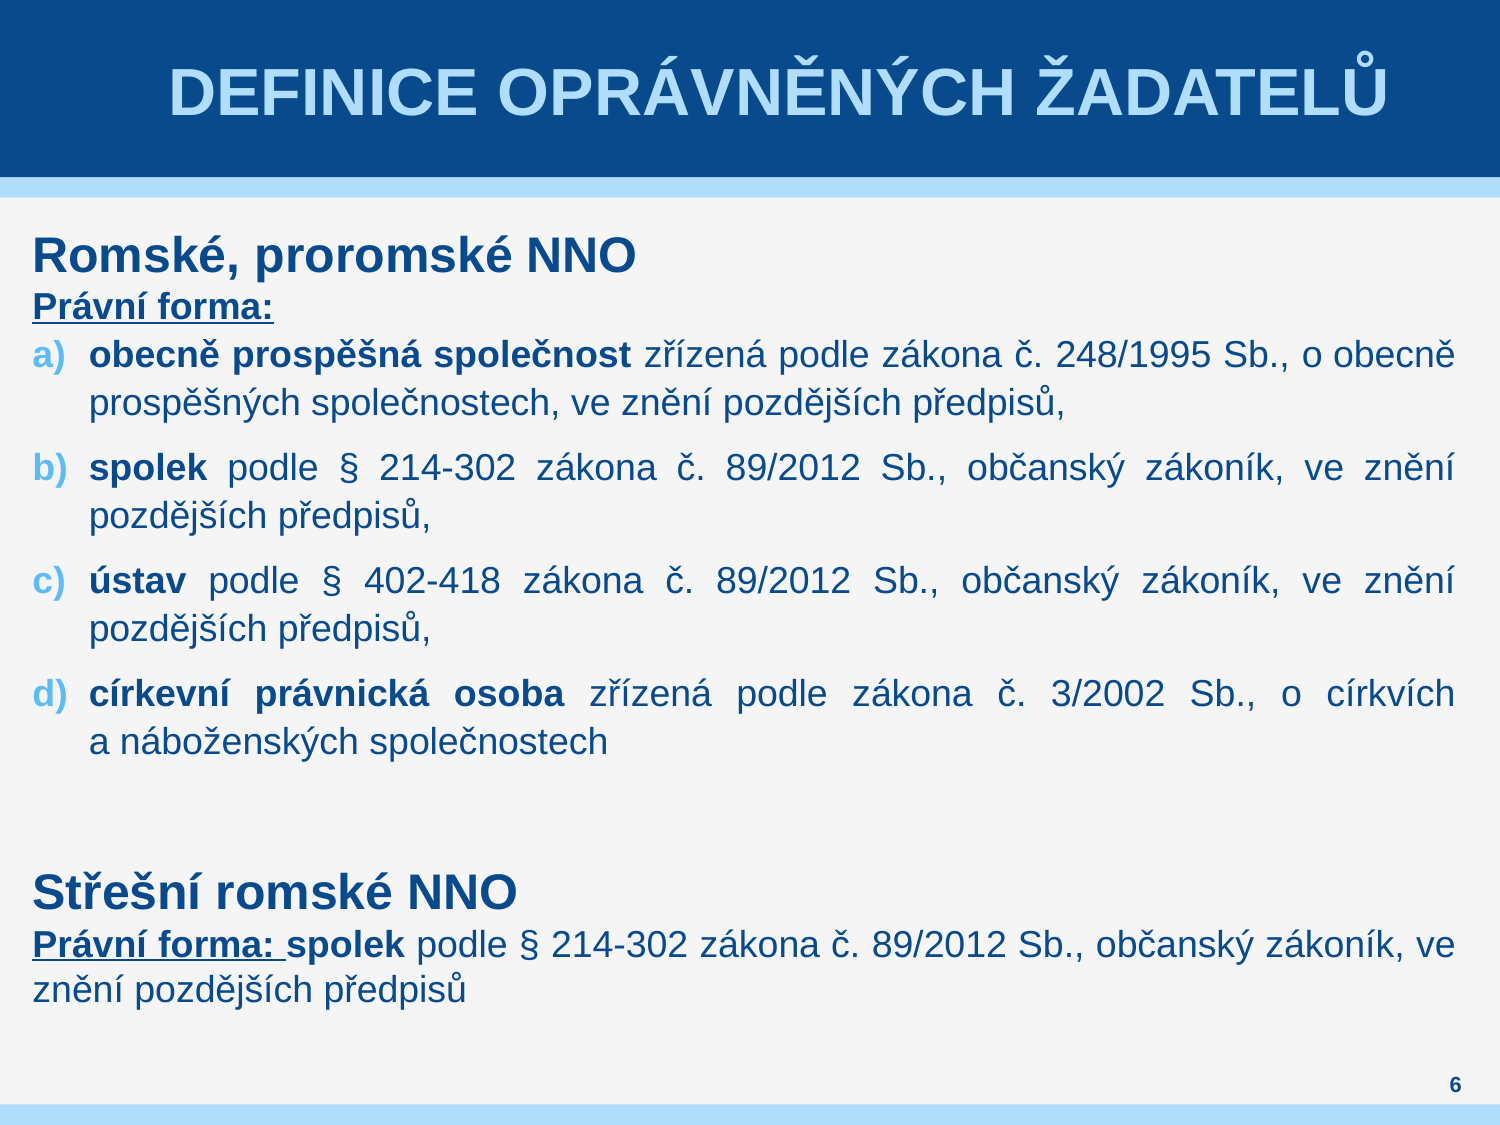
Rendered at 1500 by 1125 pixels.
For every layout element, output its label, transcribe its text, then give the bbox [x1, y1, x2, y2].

title Definice oprávněných Žadatelů [64, 0, 1495, 178]
slide_number 6 [1417, 1068, 1495, 1099]
text_box Romské, proromské NNO Právní forma: obecně prospěšná společnost zřízená podle zákona č. 248/1995 Sb., o obecně prospěšných společnostech, ve znění pozdějších předpisů, spolek podle § 214-302 zákona č. 89/2012 Sb., občanský zákoník, ve znění pozdějších předpisů, ústav podle § 402-418 zákona č. 89/2012 Sb., občanský zákoník, ve znění pozdějších předpisů, církevní právnická osoba zřízená podle zákona č. 3/2002 Sb., o církvích a náboženských společnostech Střešní romské NNO Právní forma: spolek podle § 214-302 zákona č. 89/2012 Sb., občanský zákoník, ve znění pozdějších předpisů [17, 214, 1471, 1062]
